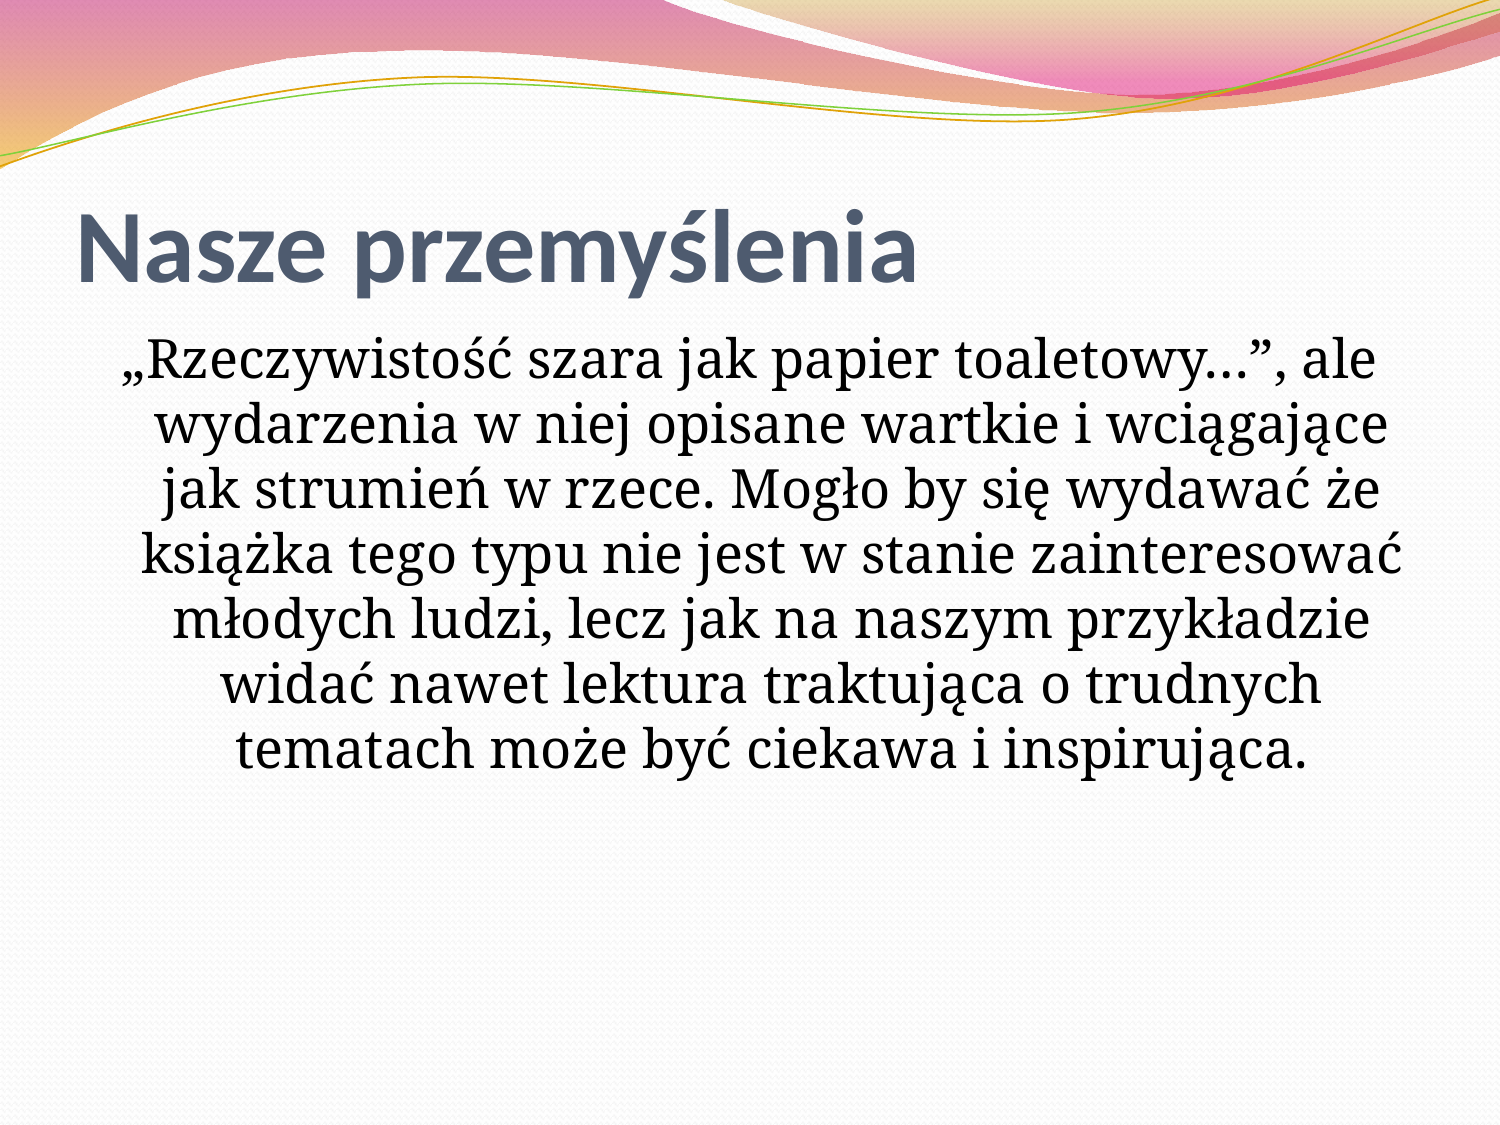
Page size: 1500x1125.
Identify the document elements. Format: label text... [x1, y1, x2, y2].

title Nasze przemyślenia [75, 115, 1425, 303]
list „Rzeczywistość szara jak papier toaletowy…”, ale wydarzenia w niej opisane wartkie i wciągające jak strumień w rzece. Mogło by się wydawać że książka tego typu nie jest w stanie zainteresować młodych ludzi, lecz jak na naszym przykładzie widać nawet lektura traktująca o trudnych tematach może być ciekawa i inspirująca. [75, 317, 1425, 1038]
